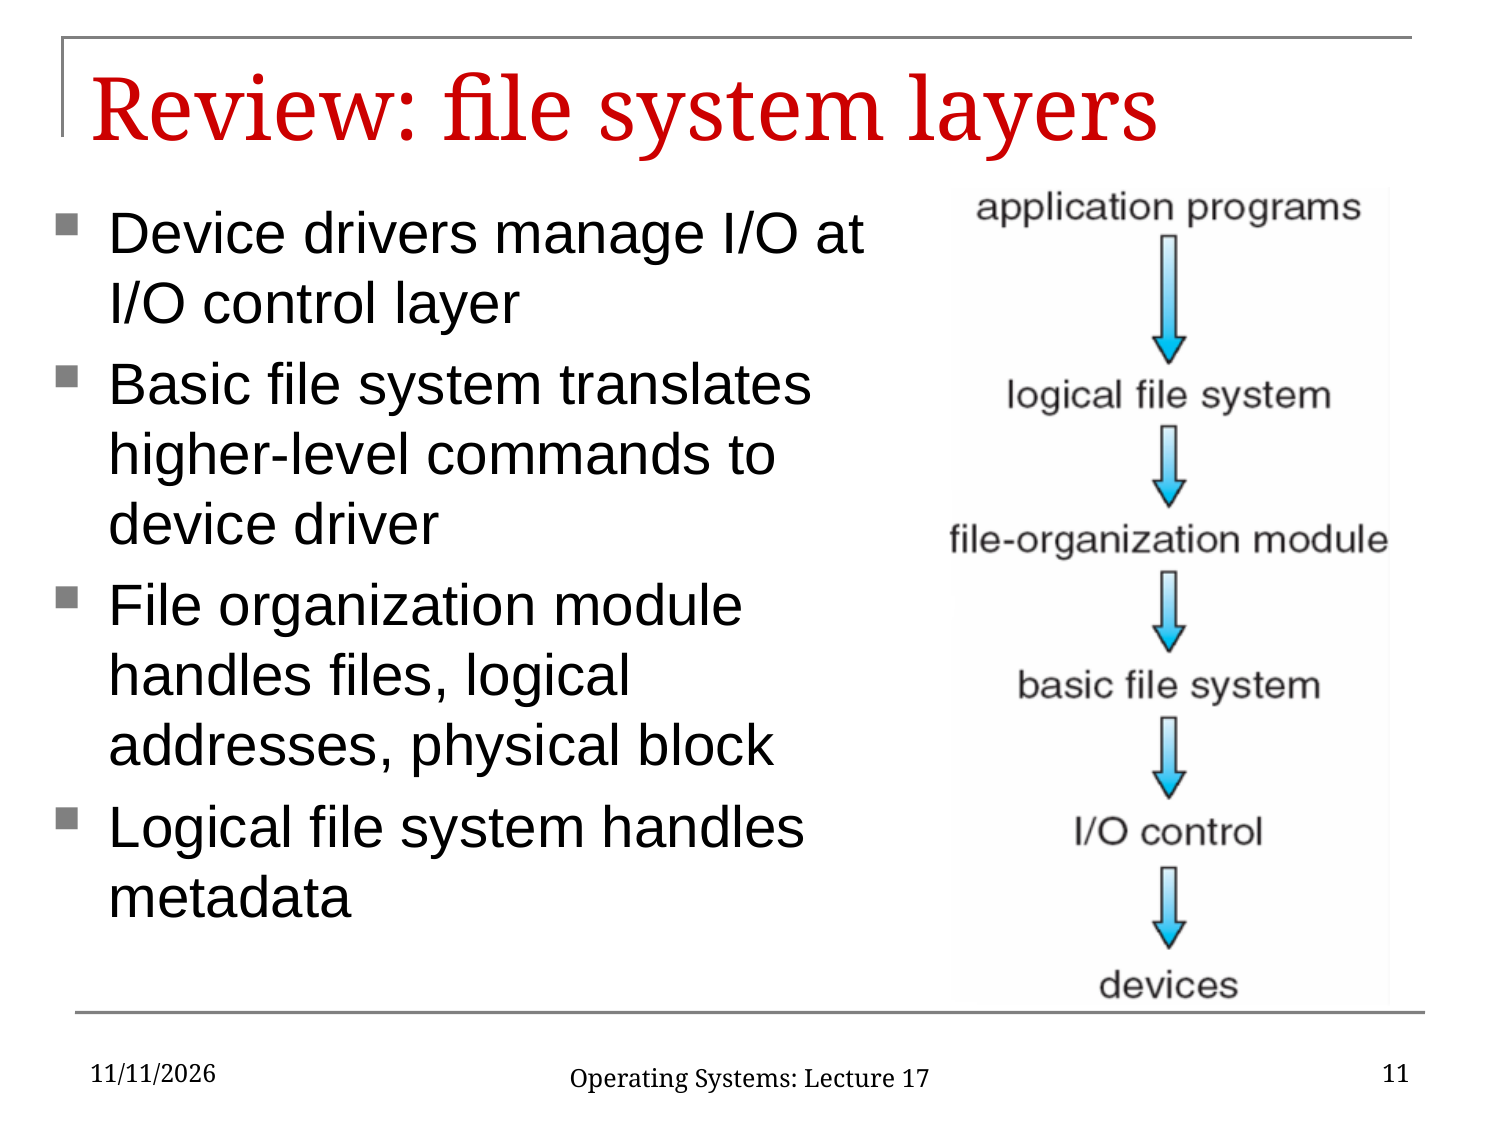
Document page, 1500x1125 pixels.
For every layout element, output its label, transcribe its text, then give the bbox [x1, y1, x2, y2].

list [837, 187, 1500, 1006]
footer Operating Systems: Lecture 17 [512, 1024, 988, 1101]
slide_number 11 [1074, 1023, 1426, 1100]
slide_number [74, 1023, 426, 1100]
title Review: file system layers [75, 45, 1425, 163]
list Device drivers manage I/O at I/O control layer Basic file system translates higher-level commands to device driver File organization module handles files, logical addresses, physical block Logical file system handles metadata [37, 187, 835, 1006]
